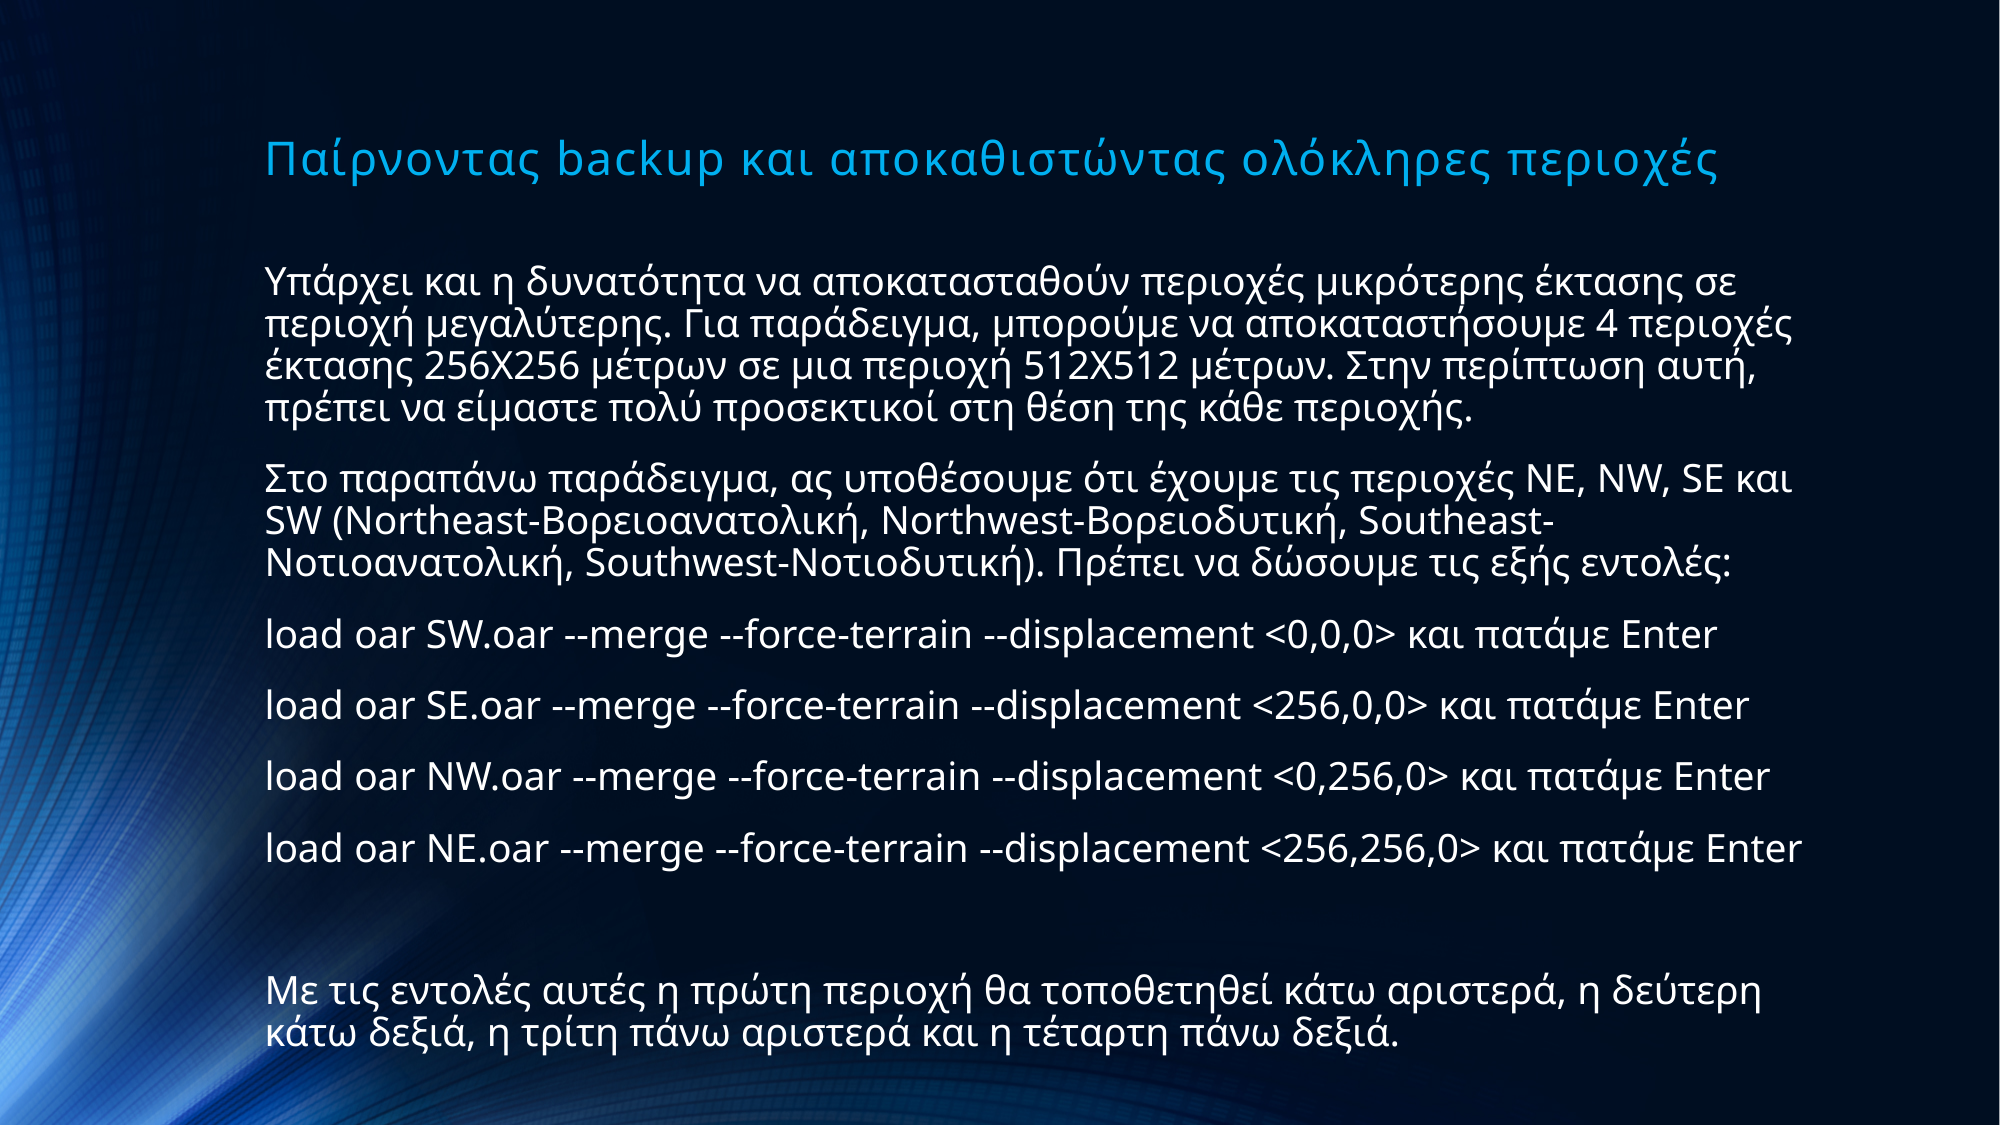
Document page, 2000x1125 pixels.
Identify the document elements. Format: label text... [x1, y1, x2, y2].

picture [0, 0, 2000, 1125]
list Υπάρχει και η δυνατότητα να αποκατασταθούν περιοχές μικρότερης έκτασης σε περιοχή μεγαλύτερης. Για παράδειγμα, μπορούμε να αποκαταστήσουμε 4 περιοχές έκτασης 256Χ256 μέτρων σε μια περιοχή 512Χ512 μέτρων. Στην περίπτωση αυτή, πρέπει να είμαστε πολύ προσεκτικοί στη θέση της κάθε περιοχής. Στο παραπάνω παράδειγμα, ας υποθέσουμε ότι έχουμε τις περιοχές NE, NW, SE και SW (Northeast-Βορειοανατολική, Northwest-Βορειοδυτική, Southeast-Νοτιοανατολική, Southwest-Νοτιοδυτική). Πρέπει να δώσουμε τις εξής εντολές: load oar SW.oar --merge --force-terrain --displacement <0,0,0> και πατάμε Enter load oar SE.oar --merge --force-terrain --displacement <256,0,0> και πατάμε Enter load oar NW.oar --merge --force-terrain --displacement <0,256,0> και πατάμε Enter load oar NE.oar --merge --force-terrain --displacement <256,256,0> και πατάμε Enter Με τις εντολές αυτές η πρώτη περιοχή θα τοποθετηθεί κάτω αριστερά, η δεύτερη κάτω δεξιά, η τρίτη πάνω αριστερά και η τέταρτη πάνω δεξιά. [249, 254, 1862, 1125]
title Παίρνοντας backup και αποκαθιστώντας ολόκληρες περιοχές [249, 78, 1750, 193]
